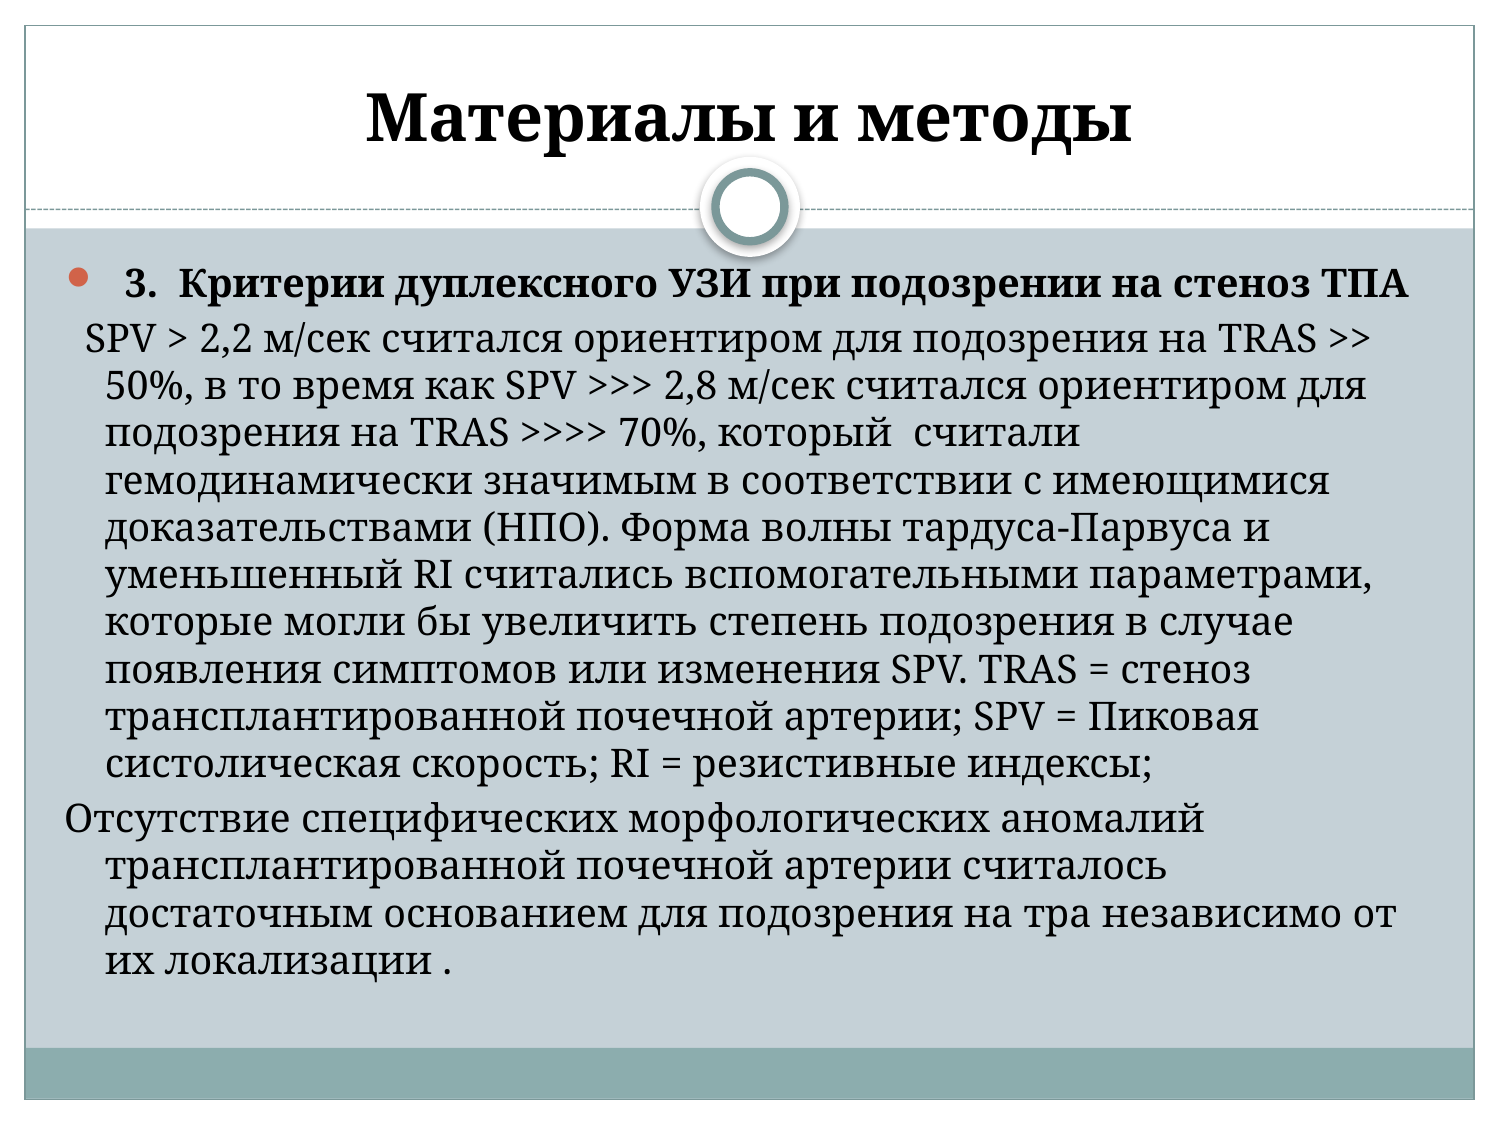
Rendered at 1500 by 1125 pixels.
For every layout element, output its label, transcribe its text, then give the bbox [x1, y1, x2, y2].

list 3. Критерии дуплексного УЗИ при подозрении на стеноз ТПА SPV > 2,2 м/сек считался ориентиром для подозрения на TRAS >> 50%, в то время как SPV >>> 2,8 м/сек считался ориентиром для подозрения на TRAS >>>> 70%, который считали гемодинамически значимым в соответствии с имеющимися доказательствами (НПО). Форма волны тардуса-Парвуса и уменьшенный RI считались вспомогательными параметрами, которые могли бы увеличить степень подозрения в случае появления симптомов или изменения SPV. TRAS = стеноз трансплантированной почечной артерии; SPV = Пиковая систолическая скорость; RI = резистивные индексы; Отсутствие специфических морфологических аномалий трансплантированной почечной артерии считалось достаточным основанием для подозрения на тра независимо от их локализации . [49, 250, 1445, 1001]
title Материалы и методы [49, 37, 1450, 162]
